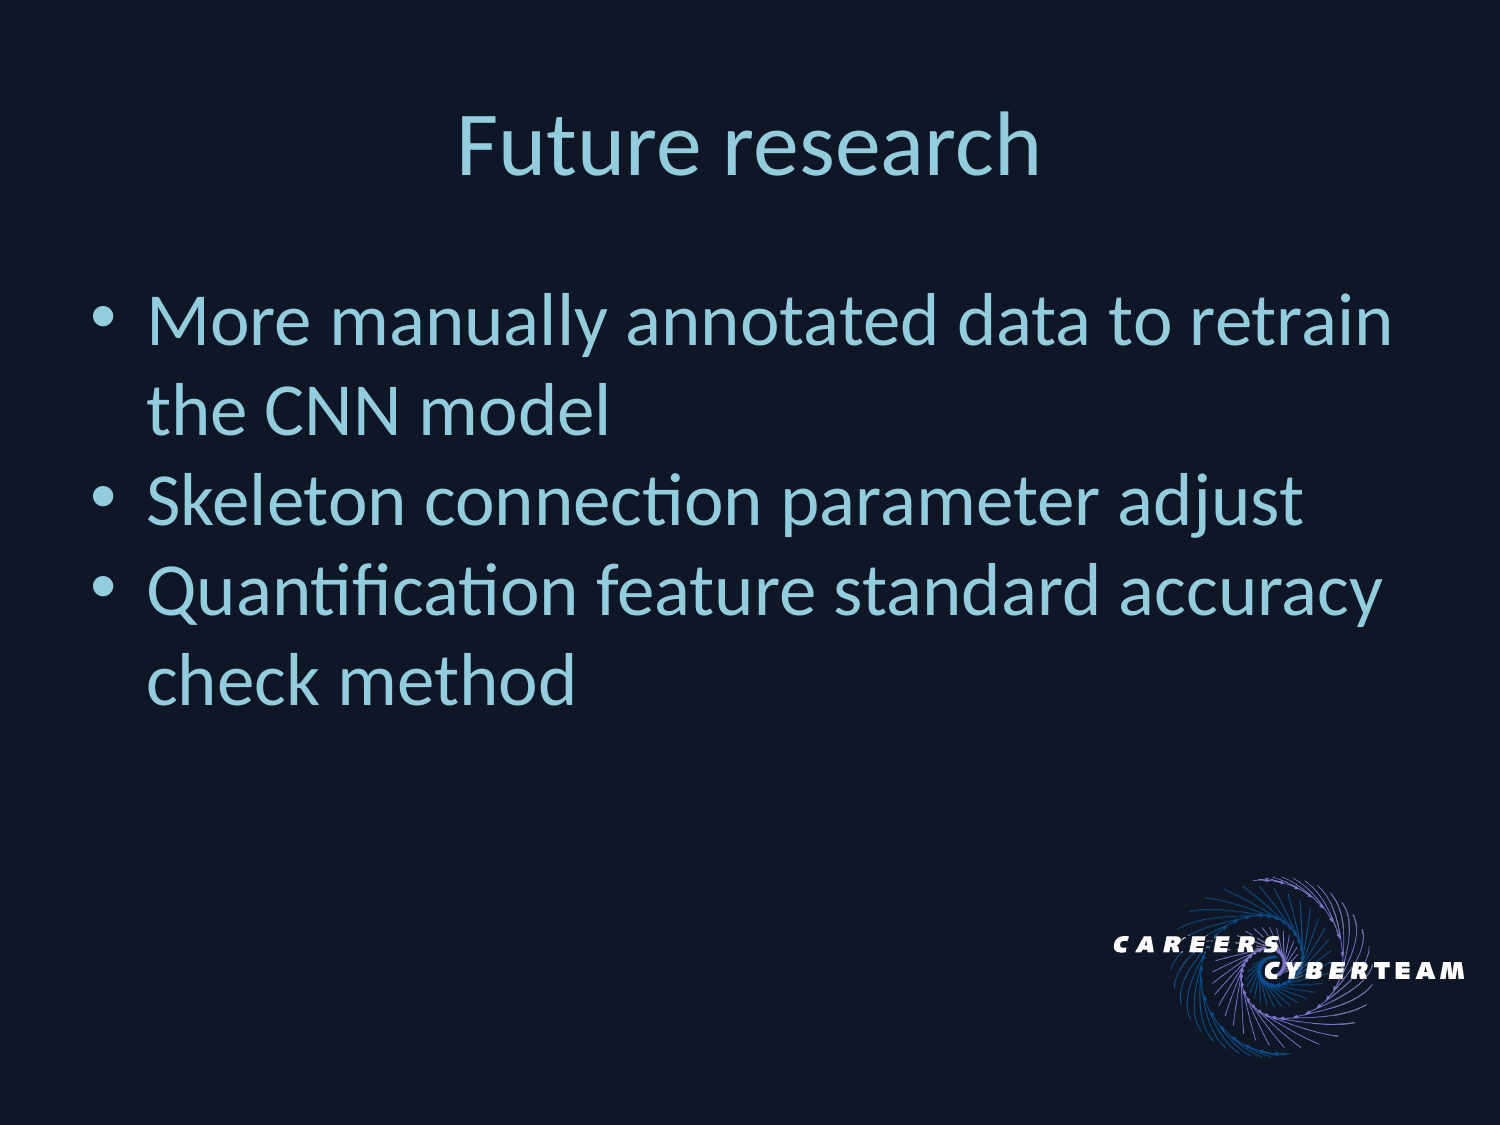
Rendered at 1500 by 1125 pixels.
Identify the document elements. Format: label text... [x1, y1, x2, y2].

list More manually annotated data to retrain the CNN model Skeleton connection parameter adjust Quantification feature standard accuracy check method [75, 262, 1425, 913]
title Future research [75, 45, 1425, 233]
picture [1067, 873, 1476, 1061]
